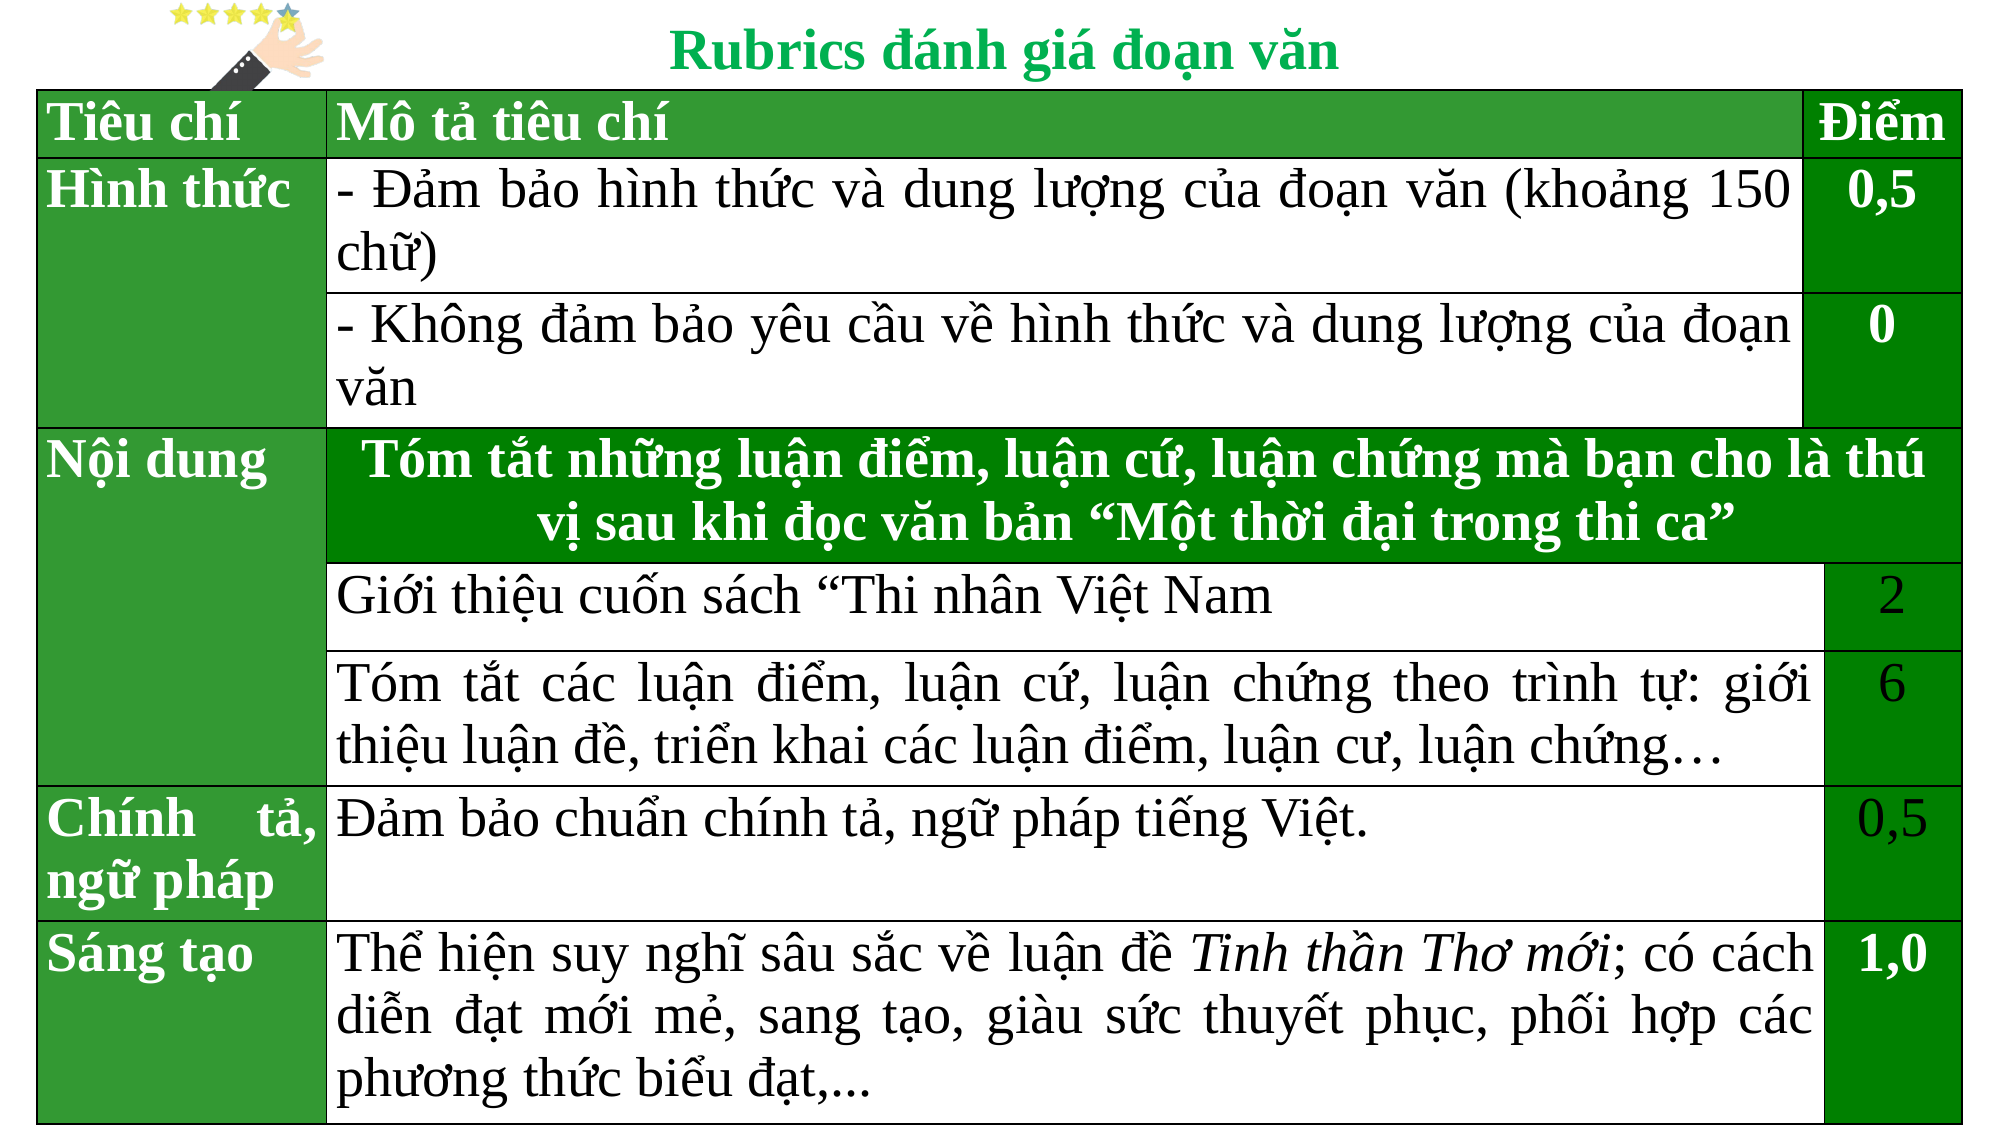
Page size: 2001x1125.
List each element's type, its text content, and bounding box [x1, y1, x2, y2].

table_cell Giới thiệu cuốn sách “Thi nhân Việt Nam [327, 564, 1824, 650]
table_cell 6 [1825, 652, 1961, 785]
table_cell Tóm tắt các luận điểm, luận cứ, luận chứng theo trình tự: giới thiệu luận đề, triển khai các luận điểm, luận cư, luận chứng… [327, 652, 1824, 785]
table_cell Chính tả, ngữ pháp [38, 787, 326, 920]
table_cell - Đảm bảo hình thức và dung lượng của đoạn văn (khoảng 150 chữ) [327, 159, 1802, 292]
text_box Rubrics đánh giá đoạn văn [523, 4, 1524, 89]
table_header Tiêu chí [38, 91, 326, 157]
table_cell Tóm tắt những luận điểm, luận cứ, luận chứng mà bạn cho là thú vị sau khi đọc văn bản “Một thời đại trong thi ca” [327, 429, 1961, 562]
table_cell Hình thức [38, 159, 326, 427]
table_cell 2 [1825, 564, 1961, 650]
table_cell Thể hiện suy nghĩ sâu sắc về luận đề Tinh thần Thơ mới; có cách diễn đạt mới mẻ, sang tạo, giàu sức thuyết phục, phối hợp các phương thức biểu đạt,... [327, 922, 1824, 1123]
table_cell Nội dung [38, 429, 326, 785]
table_cell 0,5 [1804, 159, 1961, 292]
table_header Điểm [1804, 91, 1961, 157]
table_header Mô tả tiêu chí [327, 91, 1802, 157]
table_cell - Không đảm bảo yêu cầu về hình thức và dung lượng của đoạn văn [327, 294, 1802, 427]
table_cell 1,0 [1825, 922, 1961, 1123]
table_cell Sáng tạo [38, 922, 326, 1123]
table_cell Đảm bảo chuẩn chính tả, ngữ pháp tiếng Việt. [327, 787, 1824, 920]
table_cell 0,5 [1825, 787, 1961, 920]
table_cell 0 [1804, 294, 1961, 427]
picture [144, 0, 325, 91]
